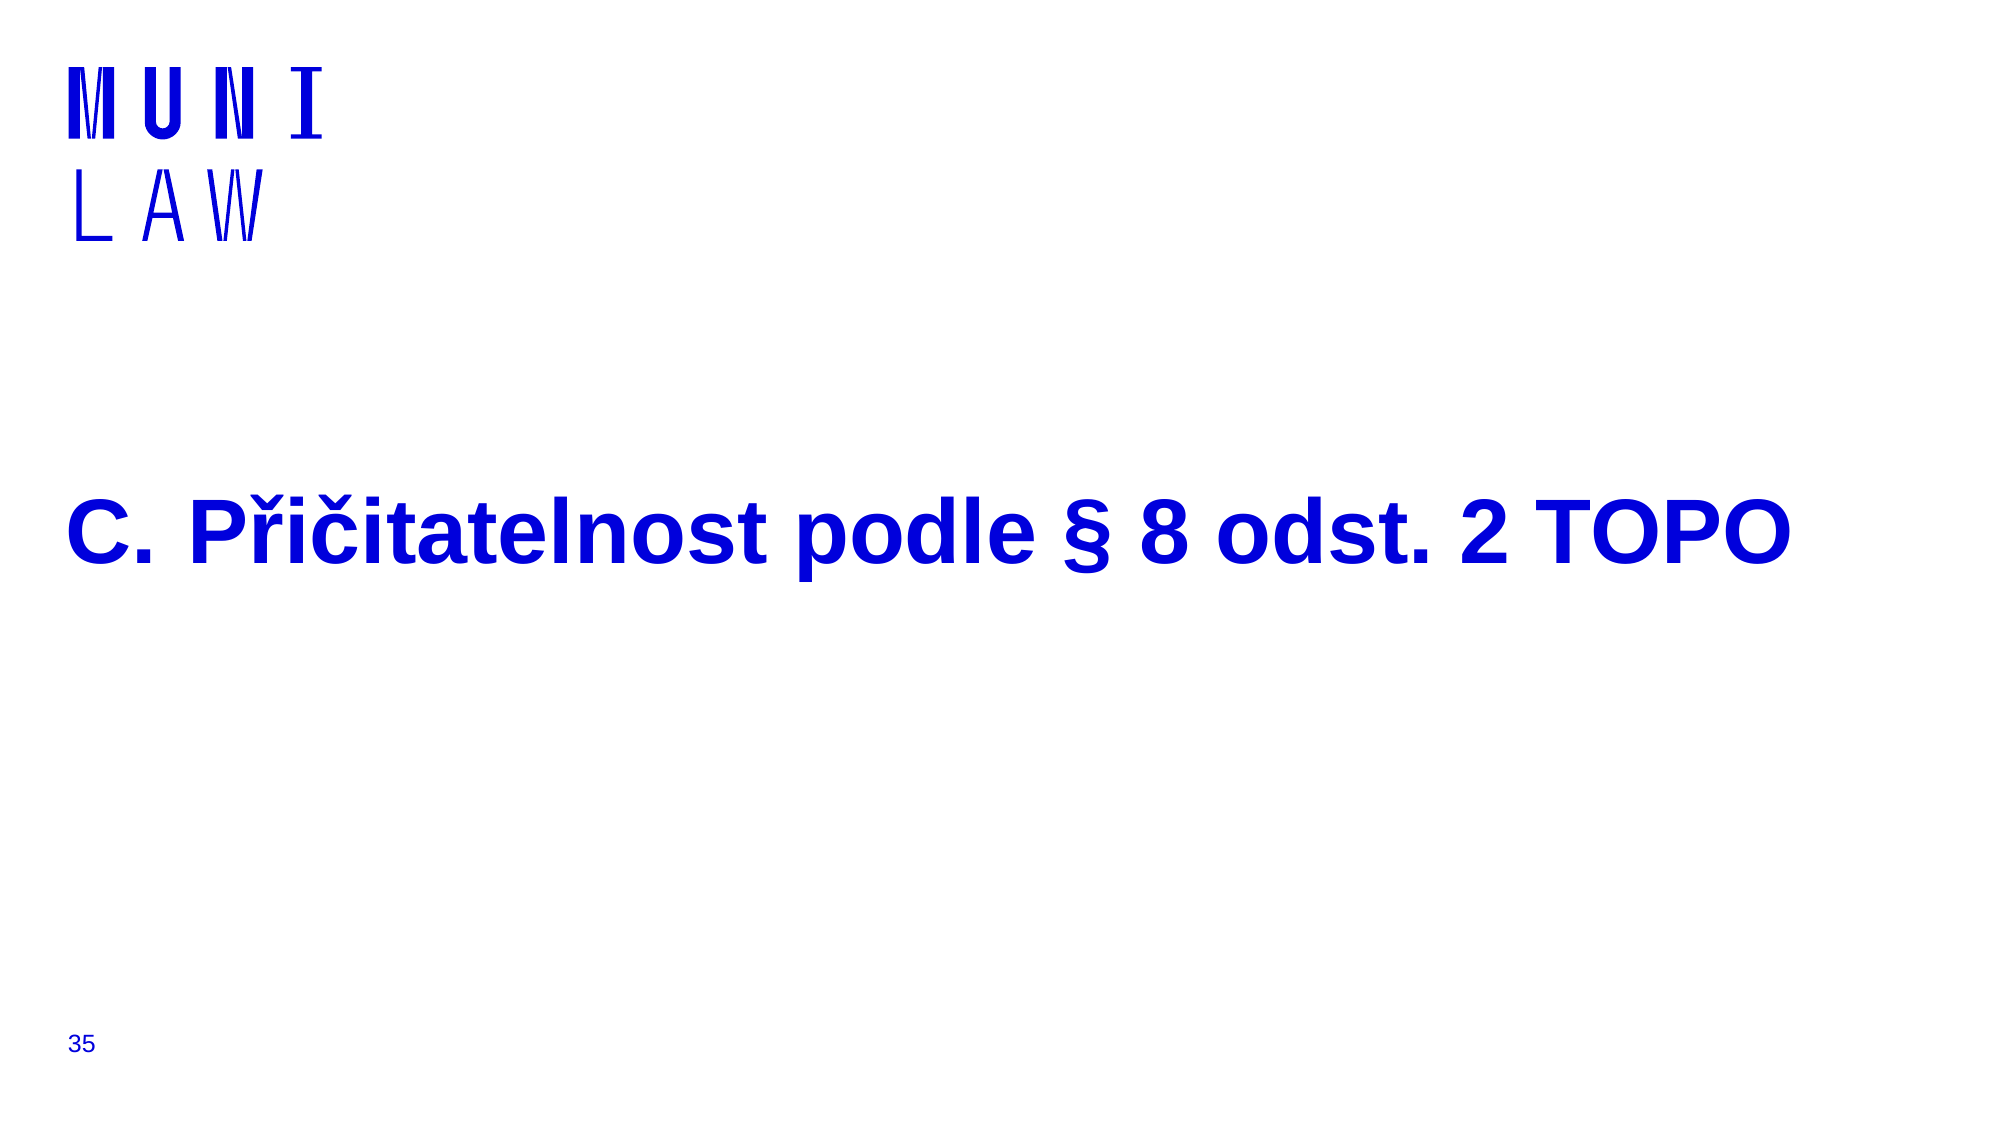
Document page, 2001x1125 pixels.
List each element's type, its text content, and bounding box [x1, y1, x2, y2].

title Přičitatelnost podle § 8 odst. 2 TOPO [65, 403, 1930, 668]
slide_number 35 [67, 1021, 110, 1063]
